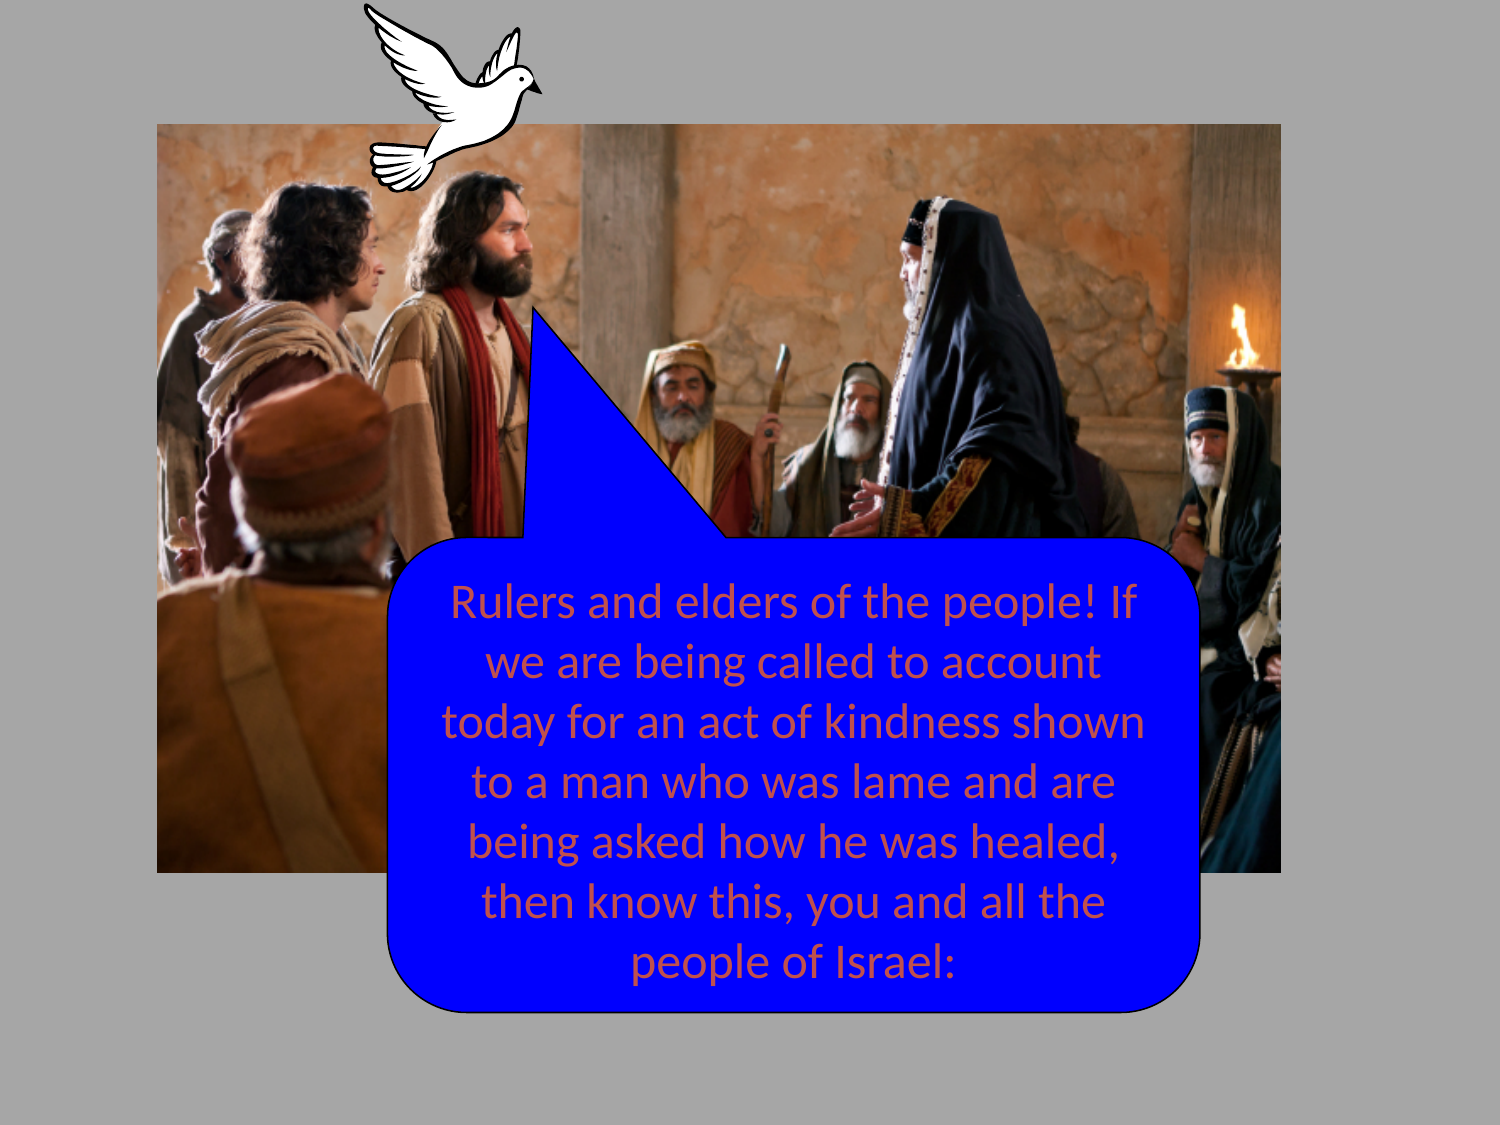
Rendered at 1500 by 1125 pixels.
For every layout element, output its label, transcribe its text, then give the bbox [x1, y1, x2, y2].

text_box Rulers and elders of the people! If we are being called to account today for an act of kindness shown to a man who was lame and are being asked how he was healed, then know this, you and all the people of Israel: [387, 882, 1200, 1013]
picture [156, 0, 1281, 873]
